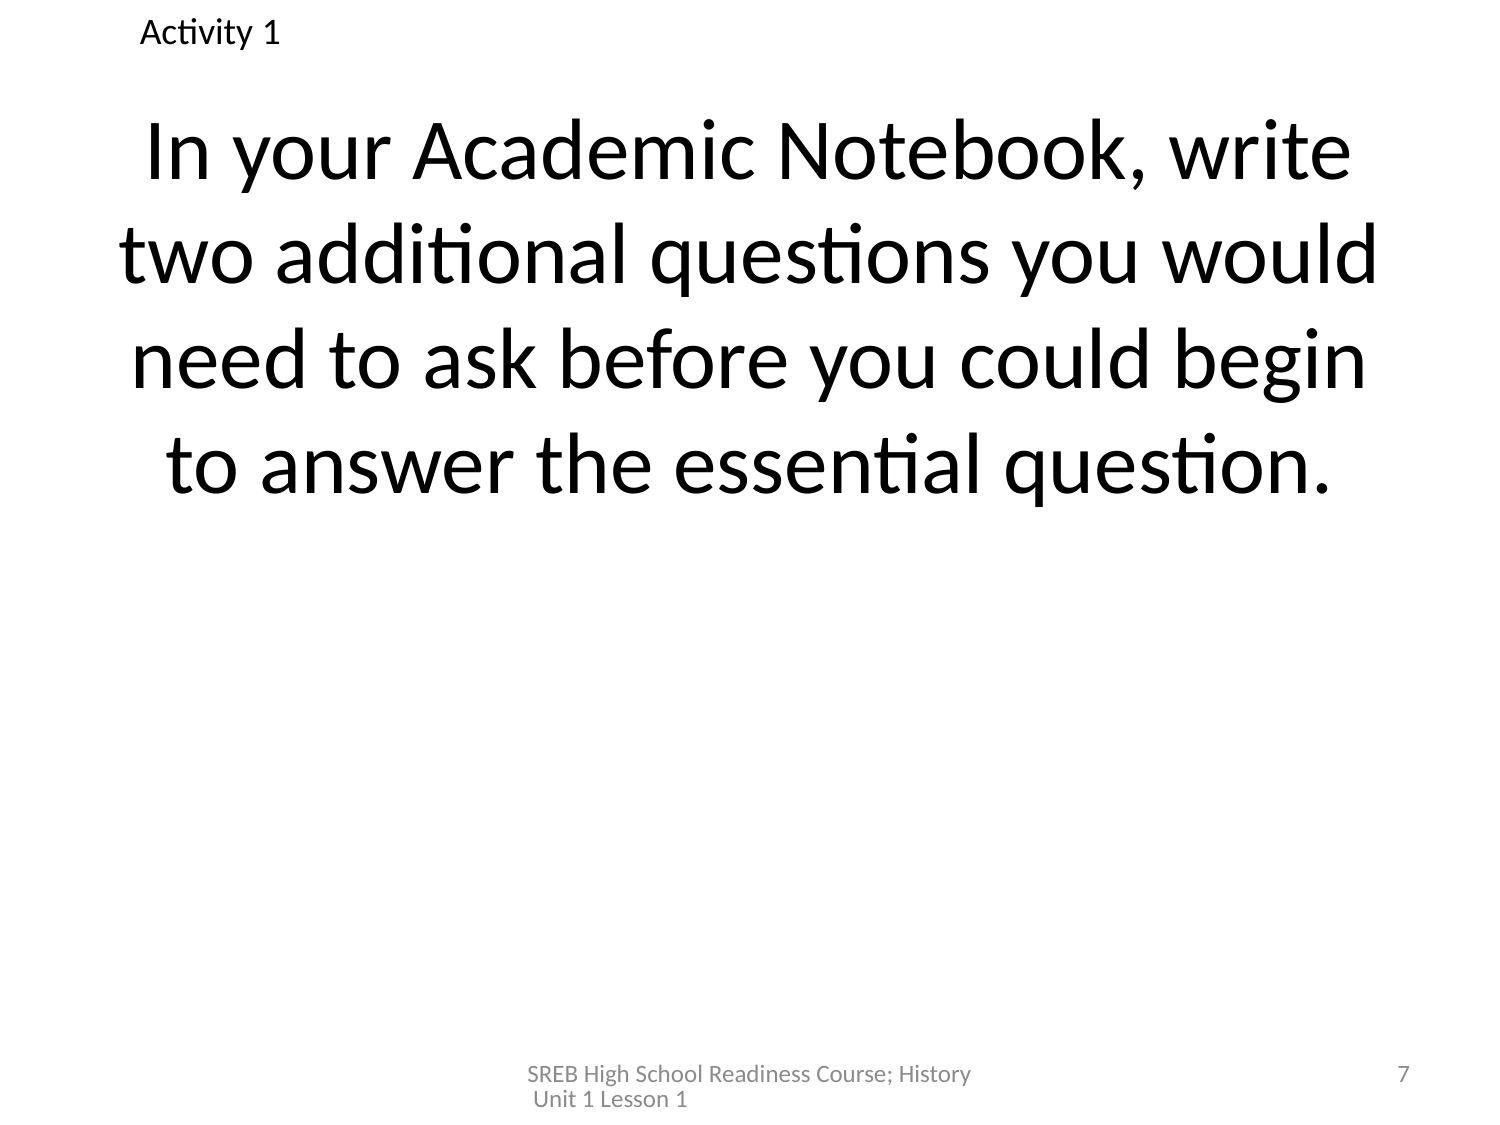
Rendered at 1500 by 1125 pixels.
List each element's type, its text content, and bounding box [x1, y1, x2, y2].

slide_number 7 [1074, 1042, 1425, 1103]
text_box Activity 1 [124, 0, 425, 60]
footer SREB High School Readiness Course; History Unit 1 Lesson 1 [512, 1042, 988, 1103]
title In your Academic Notebook, write two additional questions you would need to ask before you could begin to answer the essential question. [75, 45, 1425, 663]
